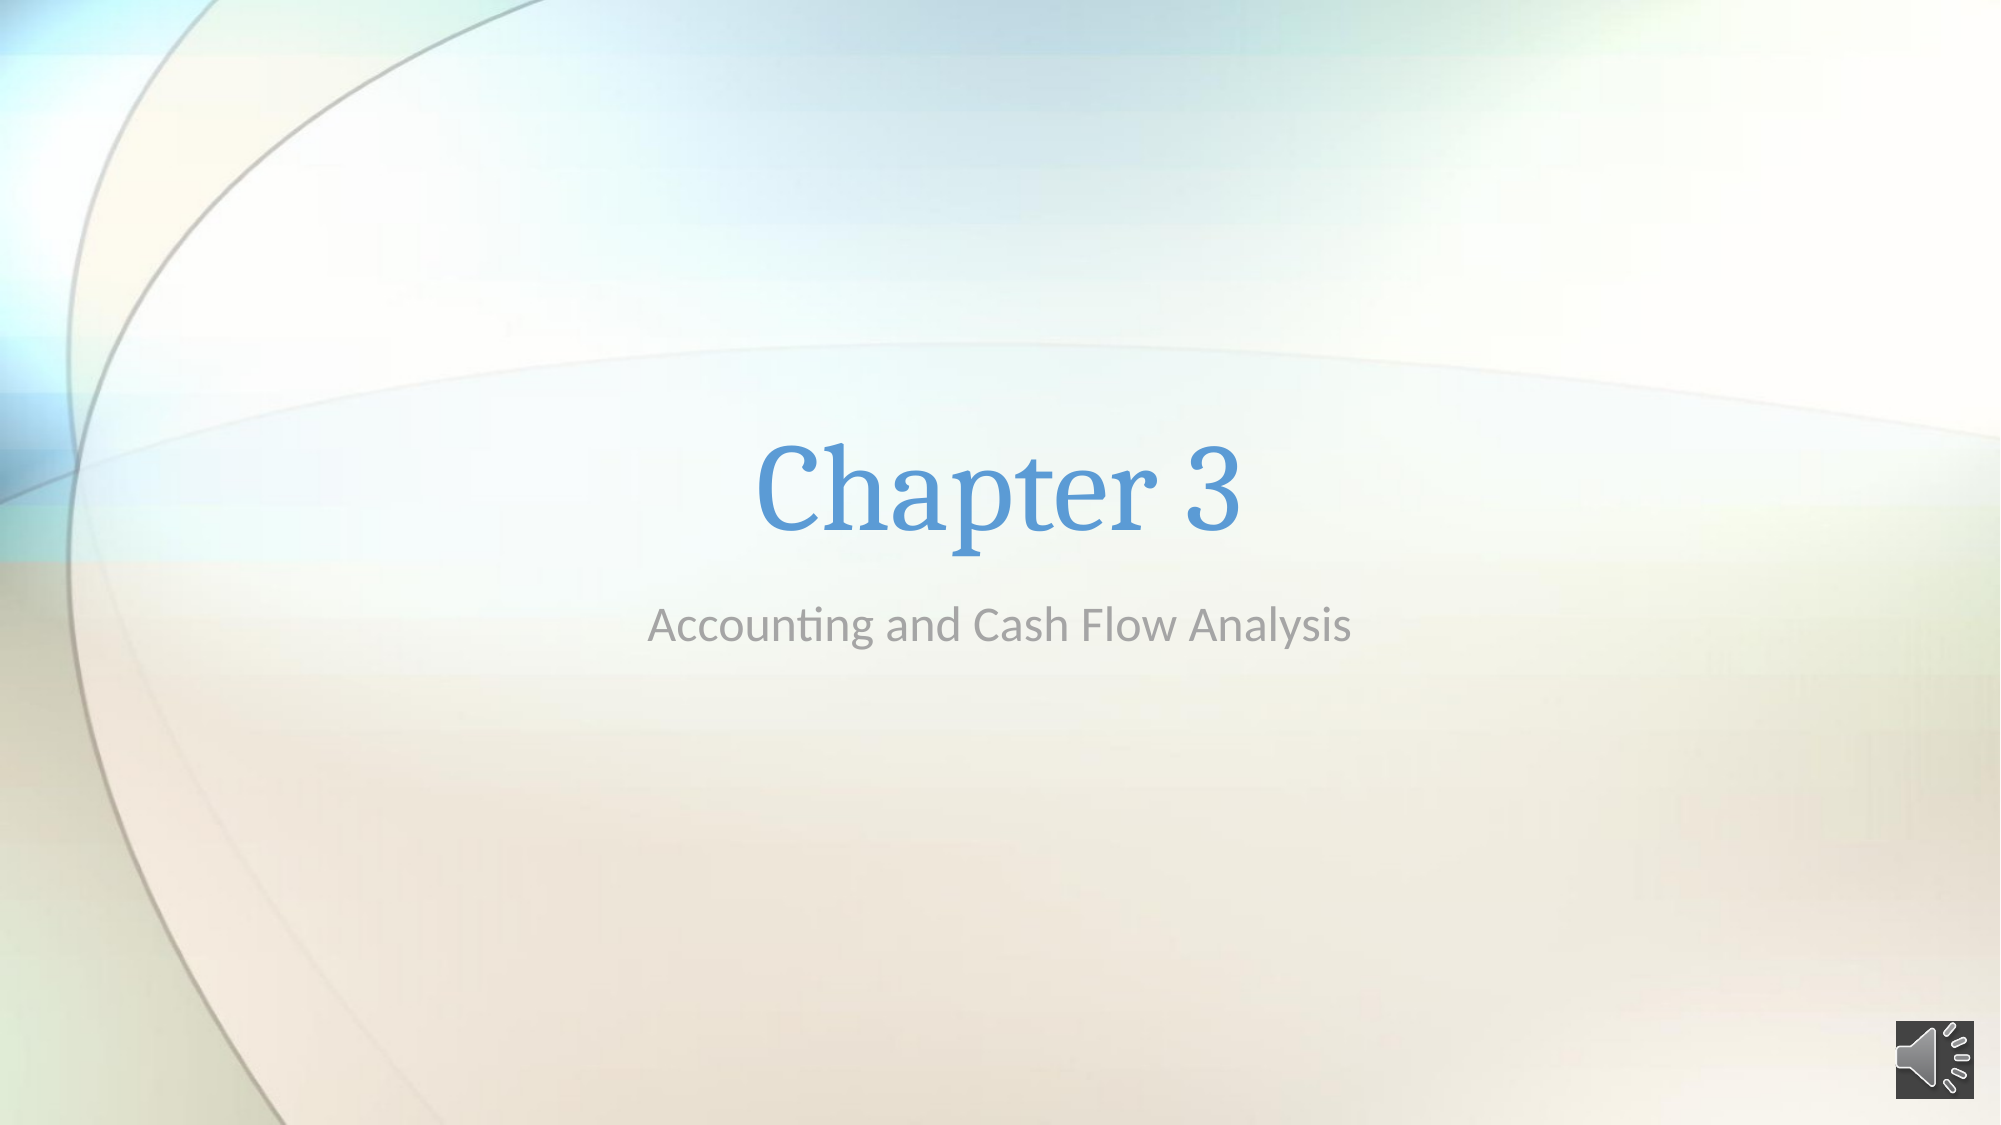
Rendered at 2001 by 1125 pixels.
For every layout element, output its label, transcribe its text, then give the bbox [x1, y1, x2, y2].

subtitle Accounting and Cash Flow Analysis [249, 590, 1750, 863]
title Chapter 3 [249, 170, 1750, 563]
picture [0, 0, 2001, 1125]
